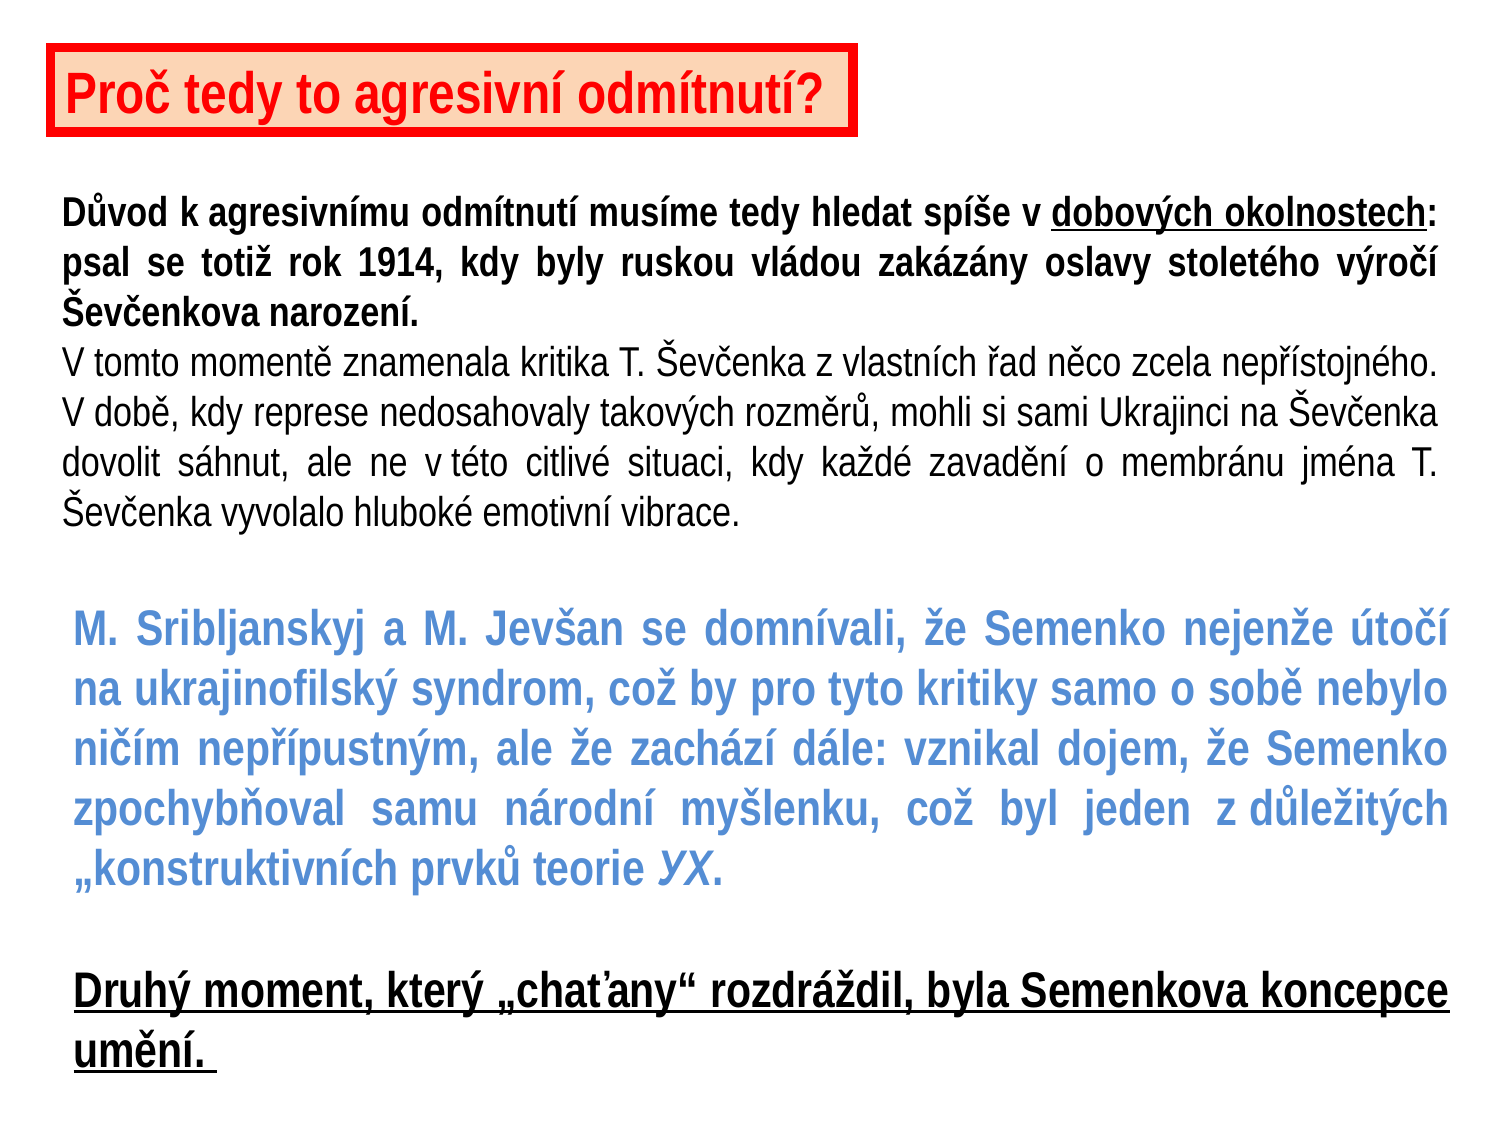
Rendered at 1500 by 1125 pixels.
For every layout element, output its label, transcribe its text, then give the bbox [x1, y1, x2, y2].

text_box M. Sribljanskyj a M. Jevšan se domnívali, že Semenko nejenže útočí na ukrajinofilský syndrom, což by pro tyto kritiky samo o sobě nebylo ničím nepřípustným, ale že zachází dále: vznikal dojem, že Semenko zpochybňoval samu národní myšlenku, což byl jeden z důležitých „konstruktivních prvků teorie УХ. [58, 587, 1465, 903]
text_box Proč tedy to agresivní odmítnutí? [50, 47, 854, 133]
text_box Důvod k agresivnímu odmítnutí musíme tedy hledat spíše v dobových okolnostech: psal se totiž rok 1914, kdy byly ruskou vládou zakázány oslavy stoletého výročí Ševčenkova narození. V tomto momentě znamenala kritika T. Ševčenka z vlastních řad něco zcela nepřístojného. V době, kdy represe nedosahovaly takových rozměrů, mohli si sami Ukrajinci na Ševčenka dovolit sáhnut, ale ne v této citlivé situaci, kdy každé zavadění o membránu jména T. Ševčenka vyvolalo hluboké emotivní vibrace. [46, 177, 1454, 543]
text_box Druhý moment, který „chaťany“ rozdráždil, byla Semenkova koncepce umění. [58, 949, 1465, 1085]
